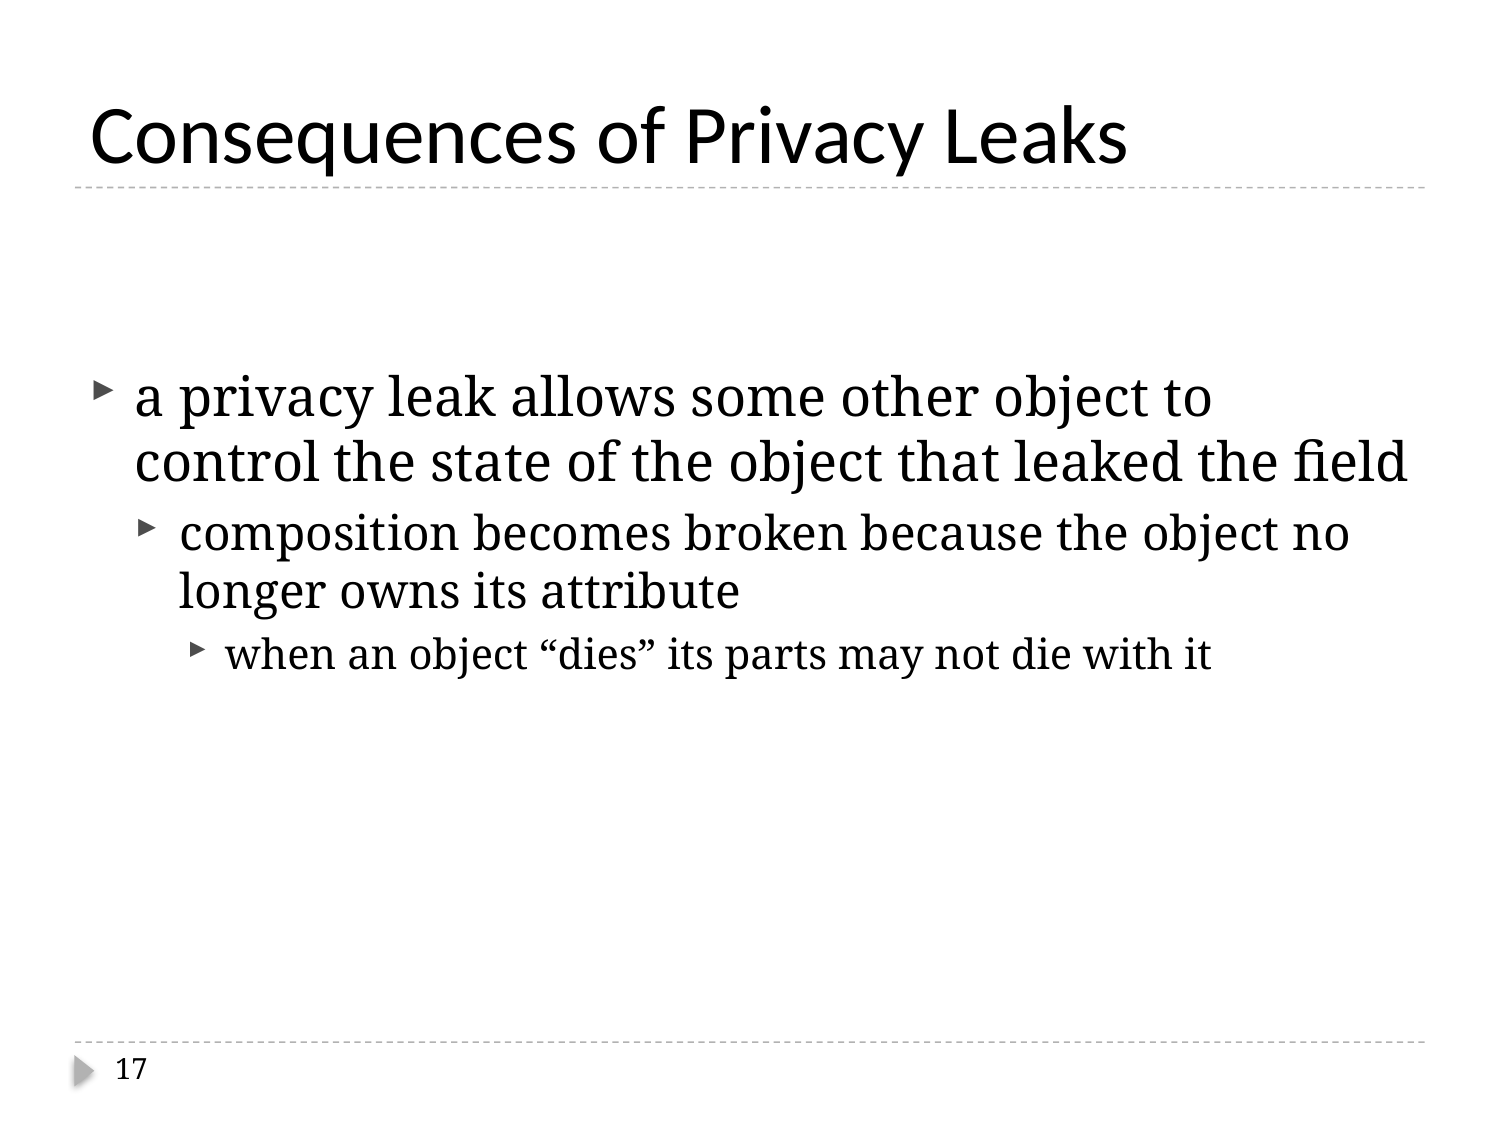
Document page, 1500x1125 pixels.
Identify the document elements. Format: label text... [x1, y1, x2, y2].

list a privacy leak allows some other object to control the state of the object that leaked the field composition becomes broken because the object no longer owns its attribute when an object “dies” its parts may not die with it [74, 199, 1426, 1011]
slide_number 17 [100, 1042, 426, 1103]
title Consequences of Privacy Leaks [74, 24, 1426, 188]
